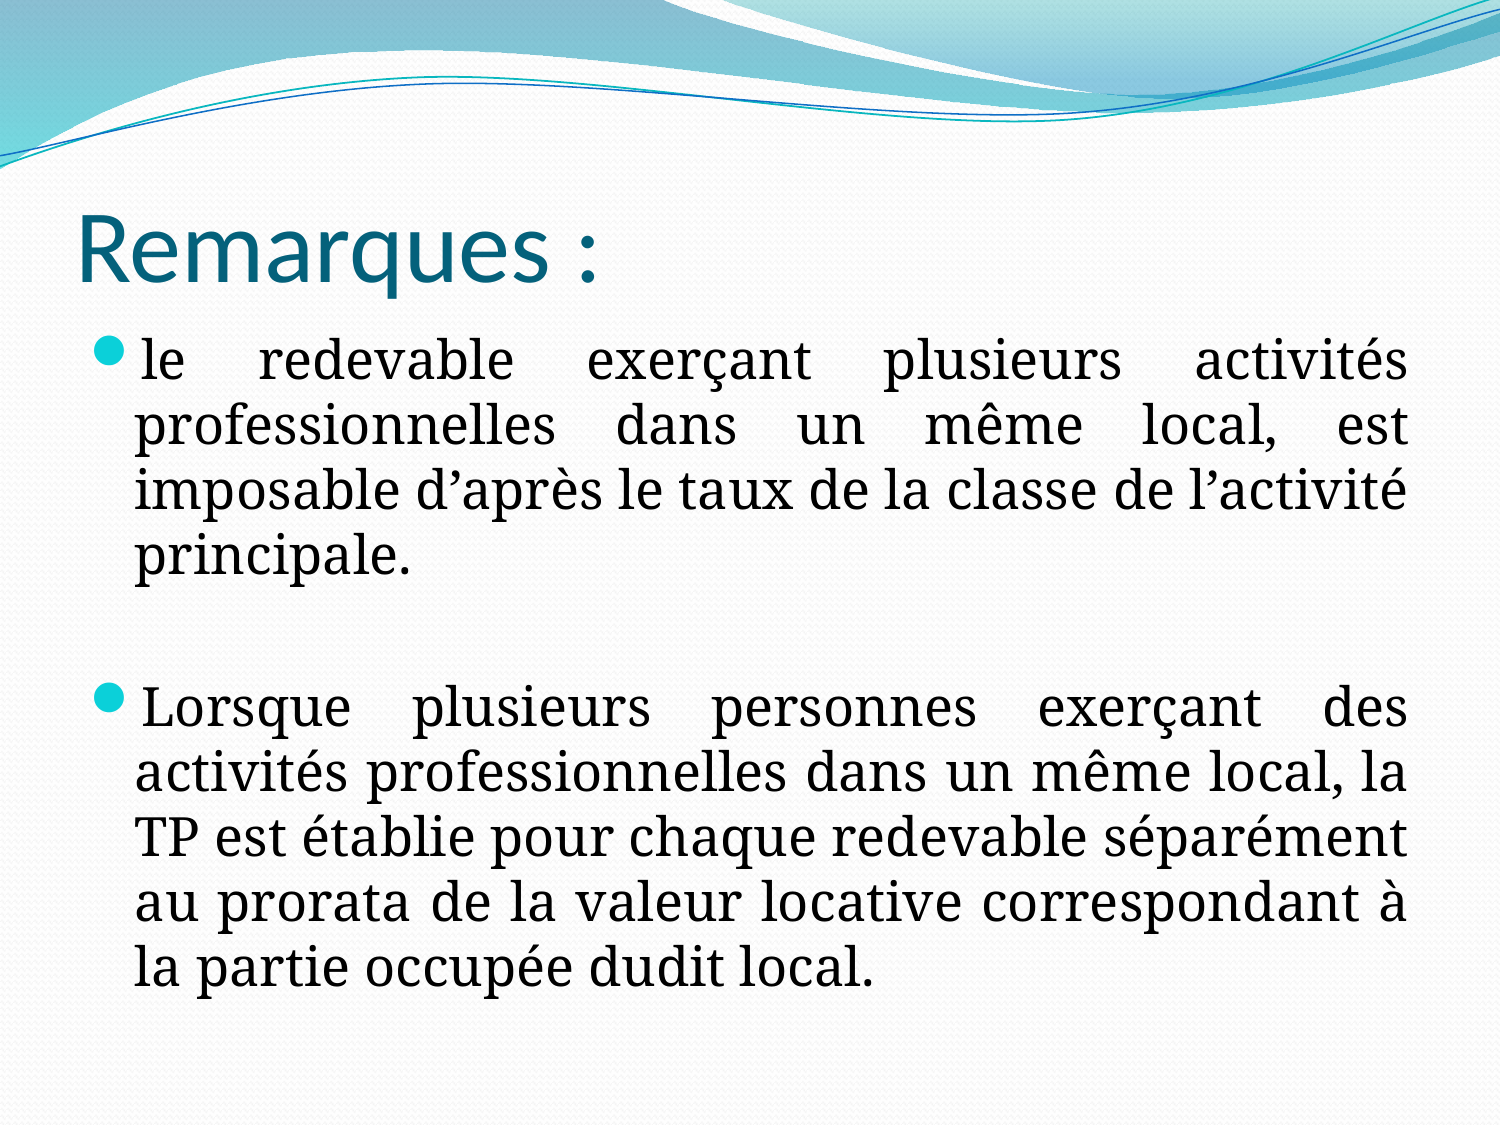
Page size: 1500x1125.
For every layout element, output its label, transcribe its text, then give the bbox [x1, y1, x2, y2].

list le redevable exerçant plusieurs activités professionnelles dans un même local, est imposable d’après le taux de la classe de l’activité principale. Lorsque plusieurs personnes exerçant des activités professionnelles dans un même local, la TP est établie pour chaque redevable séparément au prorata de la valeur locative correspondant à la partie occupée dudit local. [75, 317, 1425, 1038]
title Remarques : [75, 115, 1425, 303]
